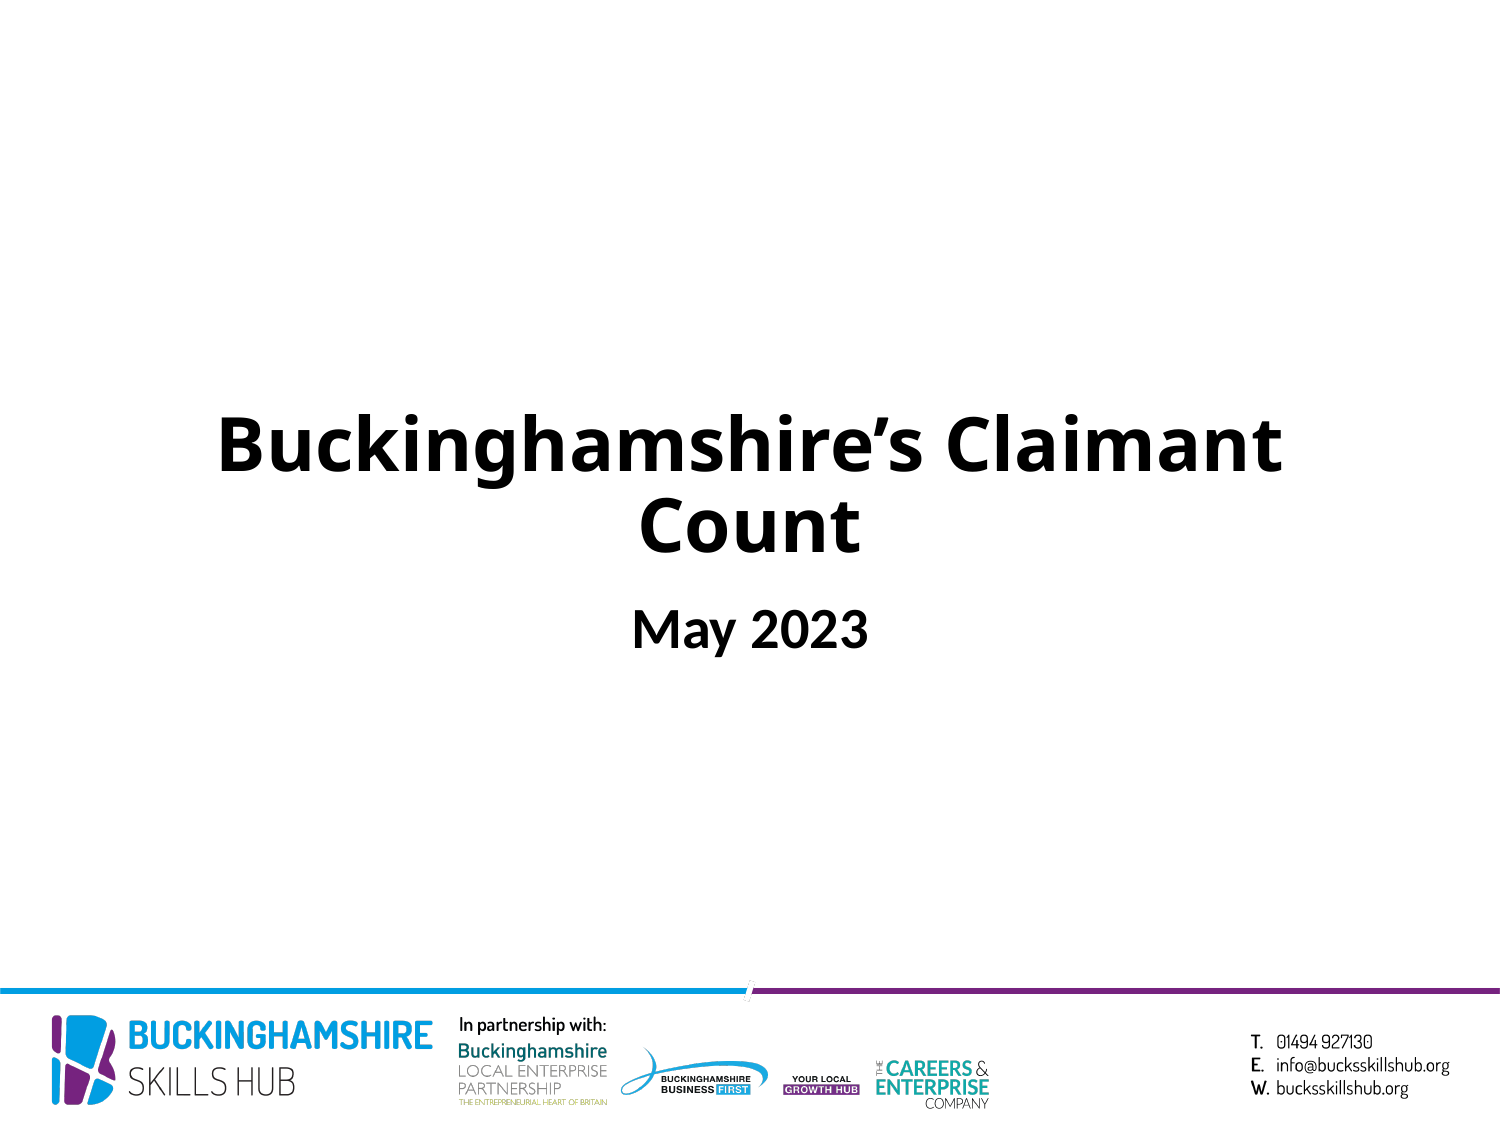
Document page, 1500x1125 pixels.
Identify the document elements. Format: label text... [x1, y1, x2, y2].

picture [0, 980, 1500, 1125]
subtitle May 2023 [187, 590, 1313, 863]
title Buckinghamshire’s Claimant Count [187, 184, 1313, 576]
